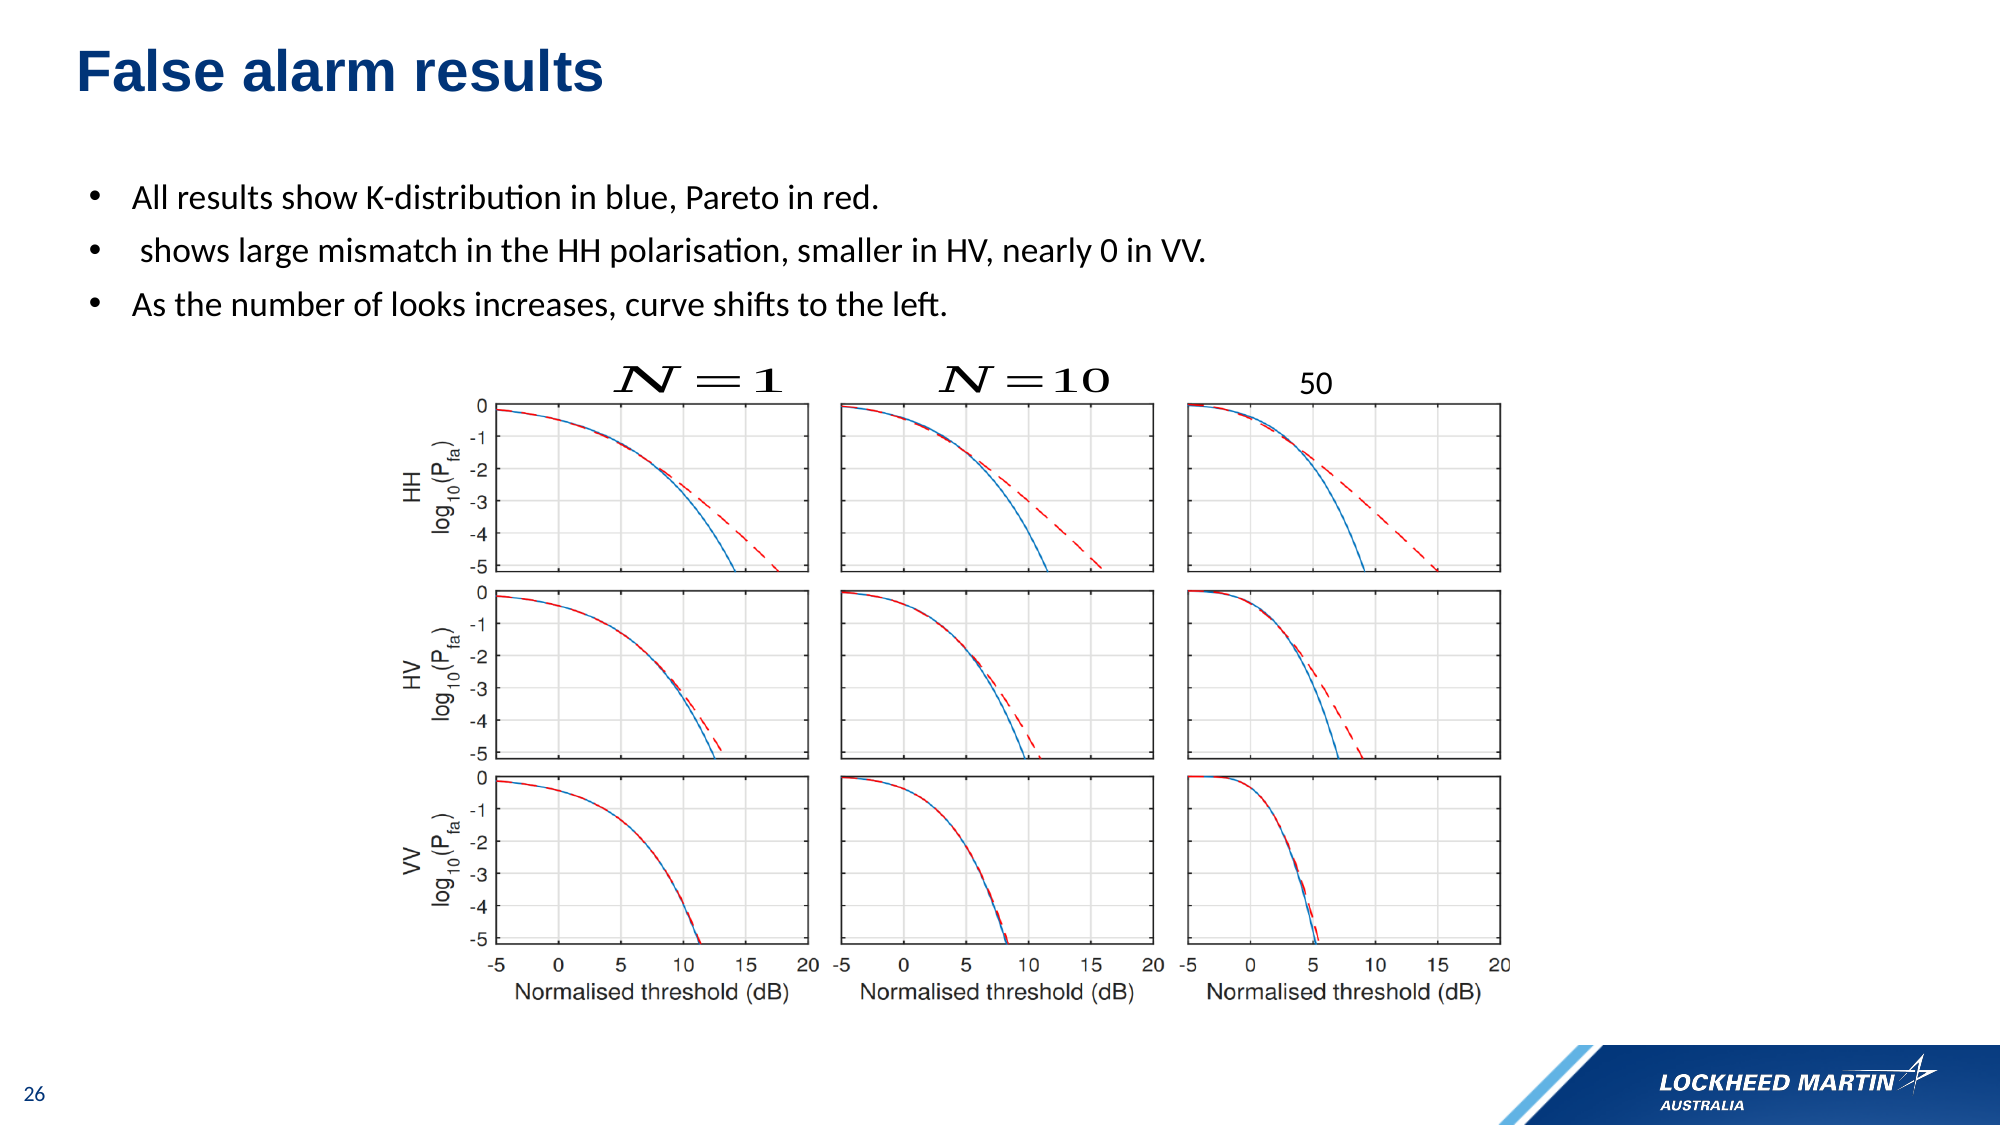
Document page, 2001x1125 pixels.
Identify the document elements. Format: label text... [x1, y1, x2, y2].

title False alarm results [61, 16, 1864, 129]
picture [1498, 1045, 2000, 1125]
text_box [388, 361, 1525, 1016]
